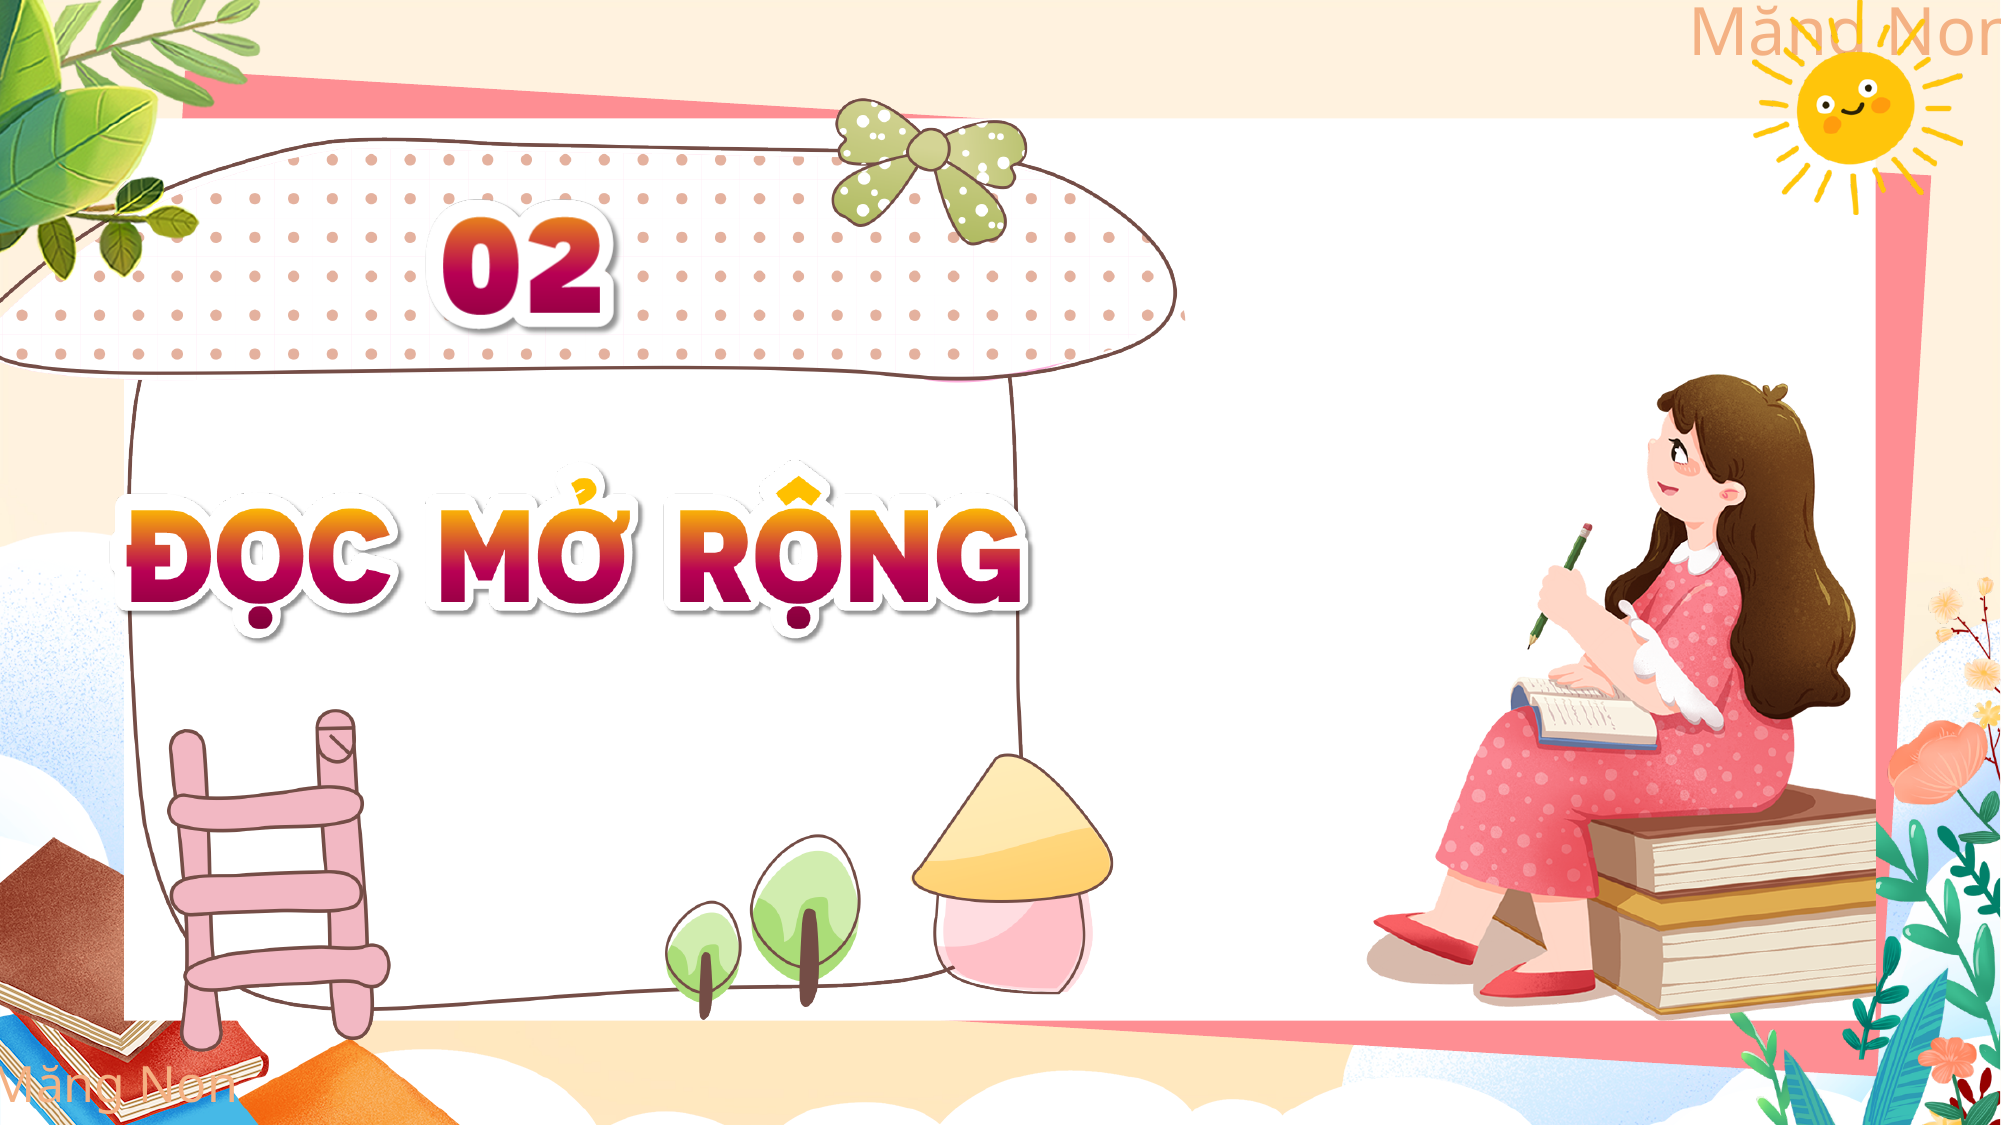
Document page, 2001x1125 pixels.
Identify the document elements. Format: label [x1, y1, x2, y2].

text_box [78, 140, 1068, 647]
picture [101, 1078, 116, 1099]
picture [0, 0, 2001, 1125]
